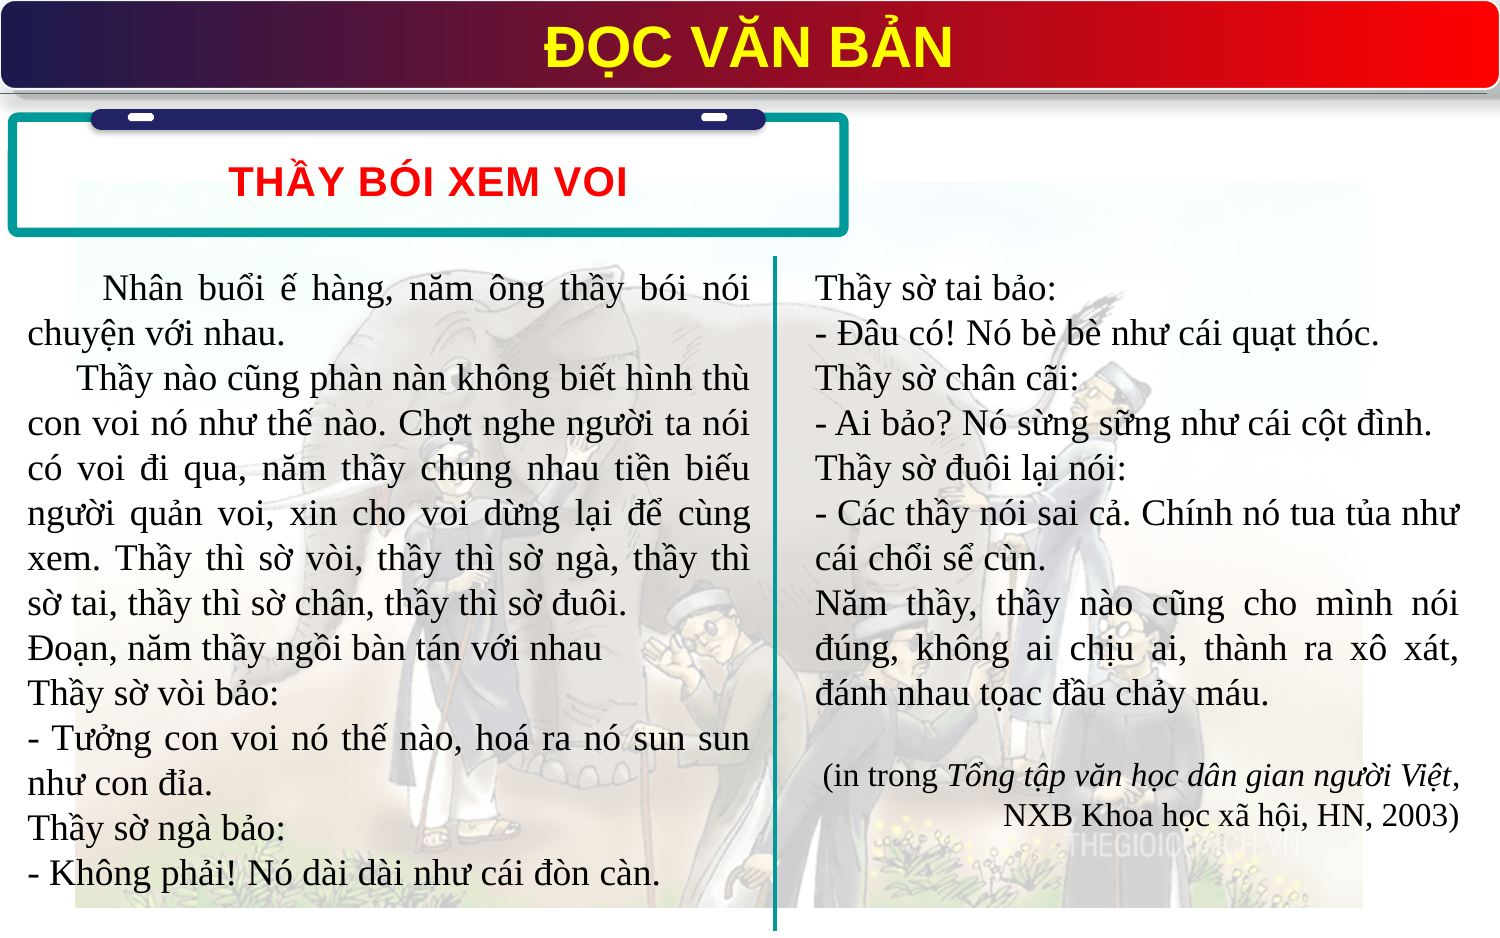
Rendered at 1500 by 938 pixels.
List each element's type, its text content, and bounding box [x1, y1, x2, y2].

text_box ĐỌC VĂN BẢN [0, 0, 1500, 89]
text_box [12, 108, 845, 233]
text_box Nhân buổi ế hàng, năm ông thầy bói nói chuyện với nhau. Thầy nào cũng phàn nàn không biết hình thù con voi nó như thế nào. Chợt nghe người ta nói có voi đi qua, năm thầy chung nhau tiền biếu người quản voi, xin cho voi dừng lại để cùng xem. Thầy thì sờ vòi, thầy thì sờ ngà, thầy thì sờ tai, thầy thì sờ chân, thầy thì sờ đuôi. Đoạn, năm thầy ngồi bàn tán với nhau Thầy sờ vòi bảo: - Tưởng con voi nó thế nào, hoá ra nó sun sun như con đỉa. Thầy sờ ngà bảo: - Không phải! Nó dài dài như cái đòn càn. [12, 255, 69, 901]
text_box Thầy sờ tai bảo: - Đâu có! Nó bè bè như cái quạt thóc. Thầy sờ chân cãi: - Ai bảo? Nó sừng sững như cái cột đình. Thầy sờ đuôi lại nói: - Các thầy nói sai cả. Chính nó tua tủa như cái chổi sể cùn. Năm thầy, thầy nào cũng cho mình nói đúng, không ai chịu ai, thành ra xô xát, đánh nhau tọac đầu chảy máu. (in trong Tổng tập văn học dân gian người Việt, NXB Khoa học xã hội, HN, 2003) [1366, 255, 1475, 840]
picture [74, 182, 1363, 908]
